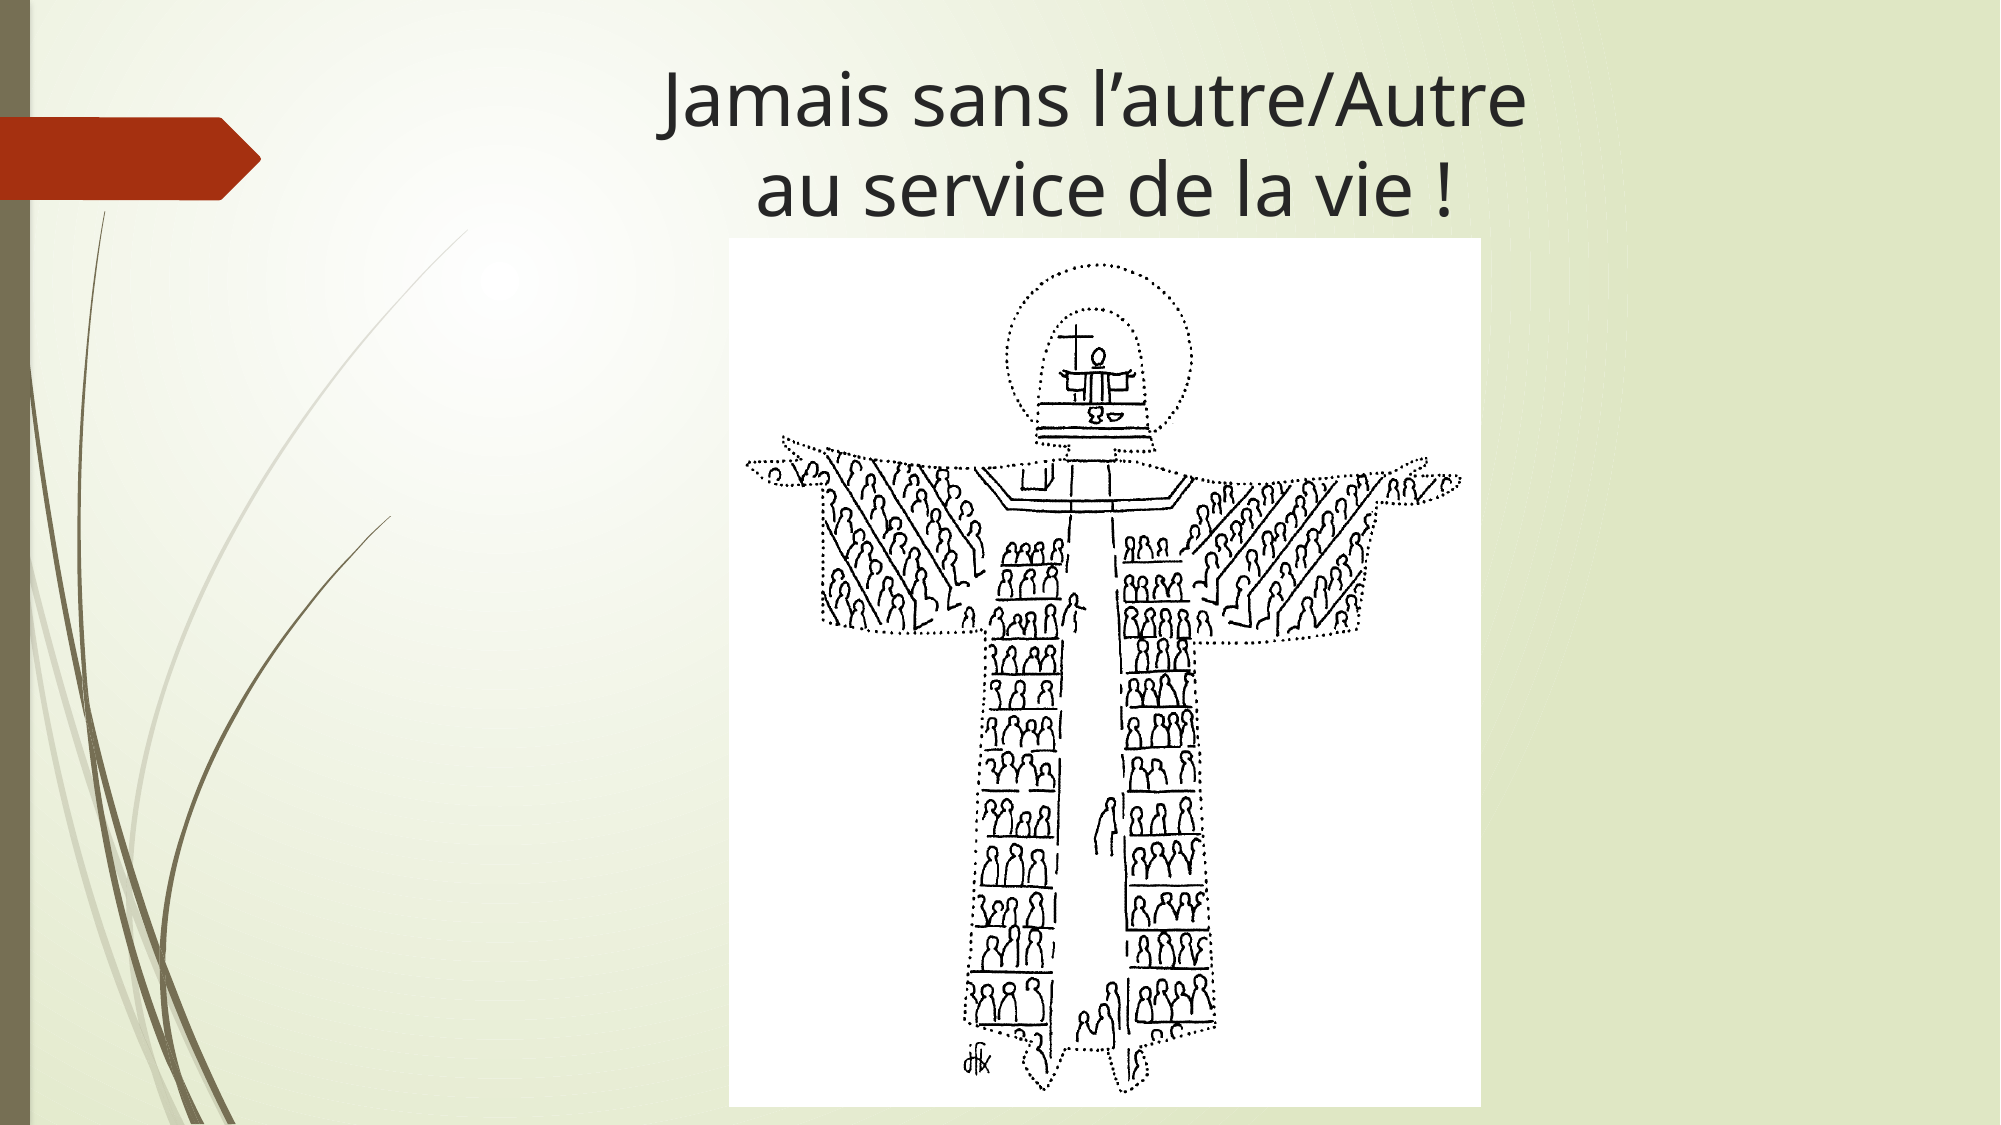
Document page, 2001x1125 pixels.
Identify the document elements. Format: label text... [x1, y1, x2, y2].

picture [729, 237, 1481, 1107]
title Jamais sans l’autre/Autre au service de la vie ! [374, 44, 1837, 255]
